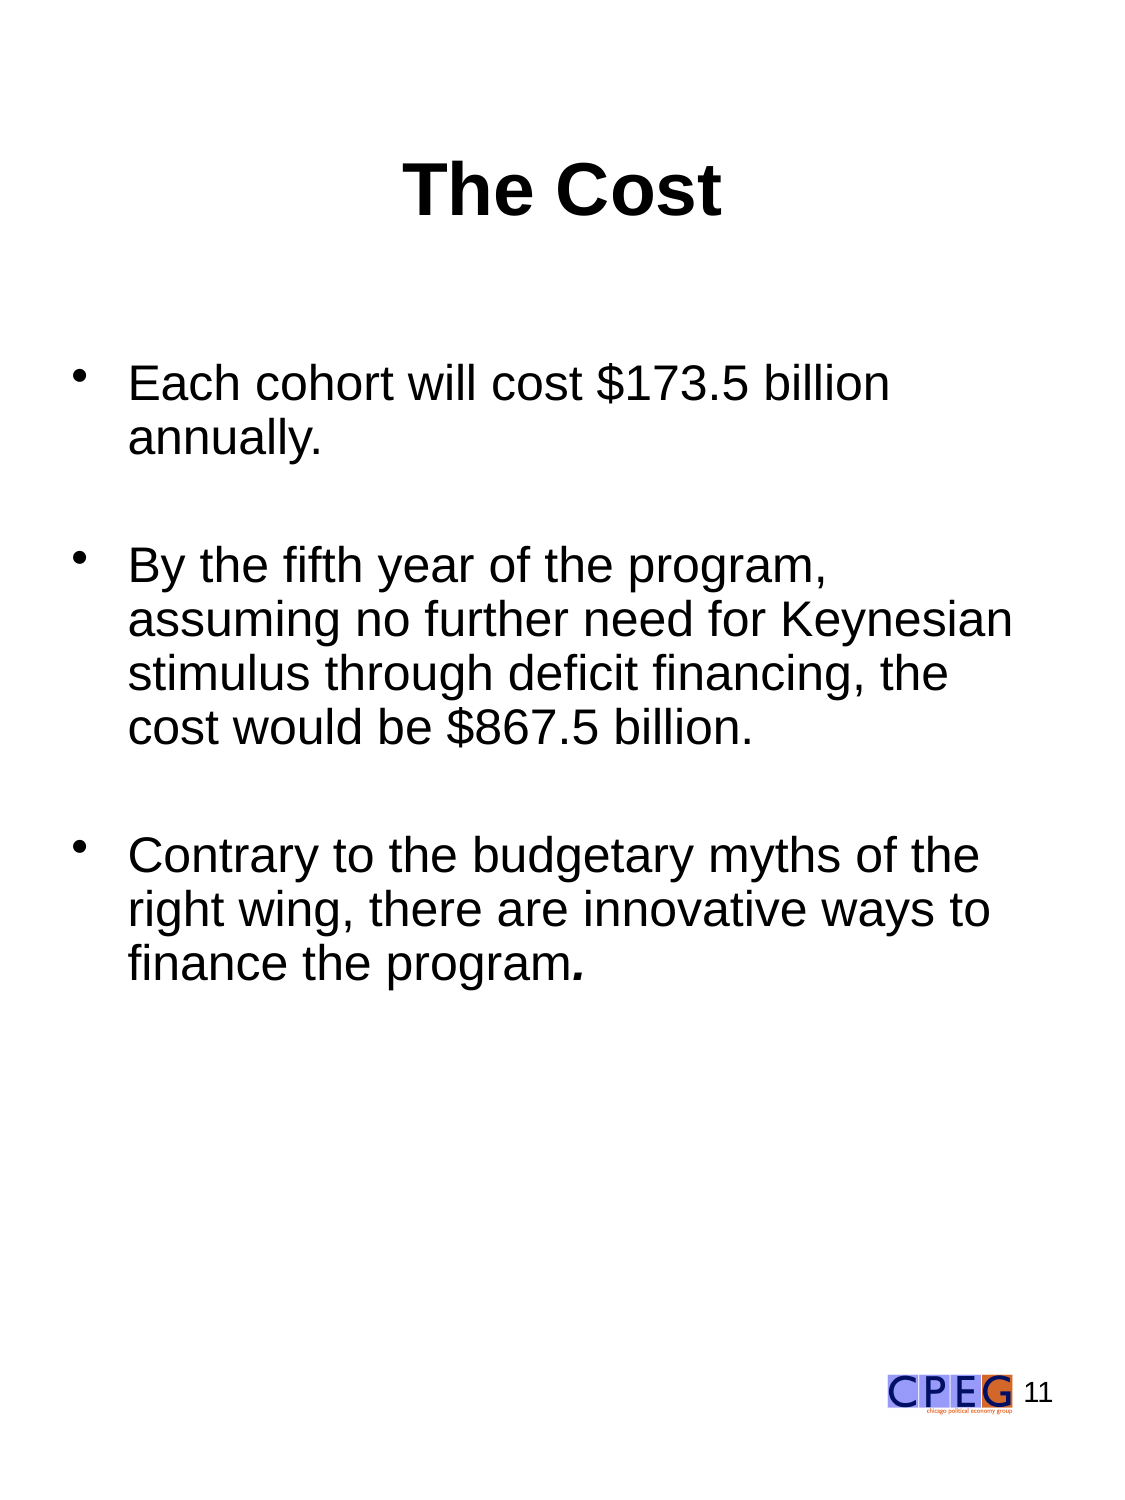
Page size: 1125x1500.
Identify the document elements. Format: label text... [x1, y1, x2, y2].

picture [887, 1374, 1013, 1415]
list Each cohort will cost $173.5 billion annually. By the fifth year of the program, assuming no further need for Keynesian stimulus through deficit financing, the cost would be $867.5 billion. Contrary to the budgetary myths of the right wing, there are innovative ways to finance the program. [56, 350, 1069, 1340]
slide_number 11 [806, 1365, 1069, 1471]
title The Cost [56, 60, 1069, 311]
